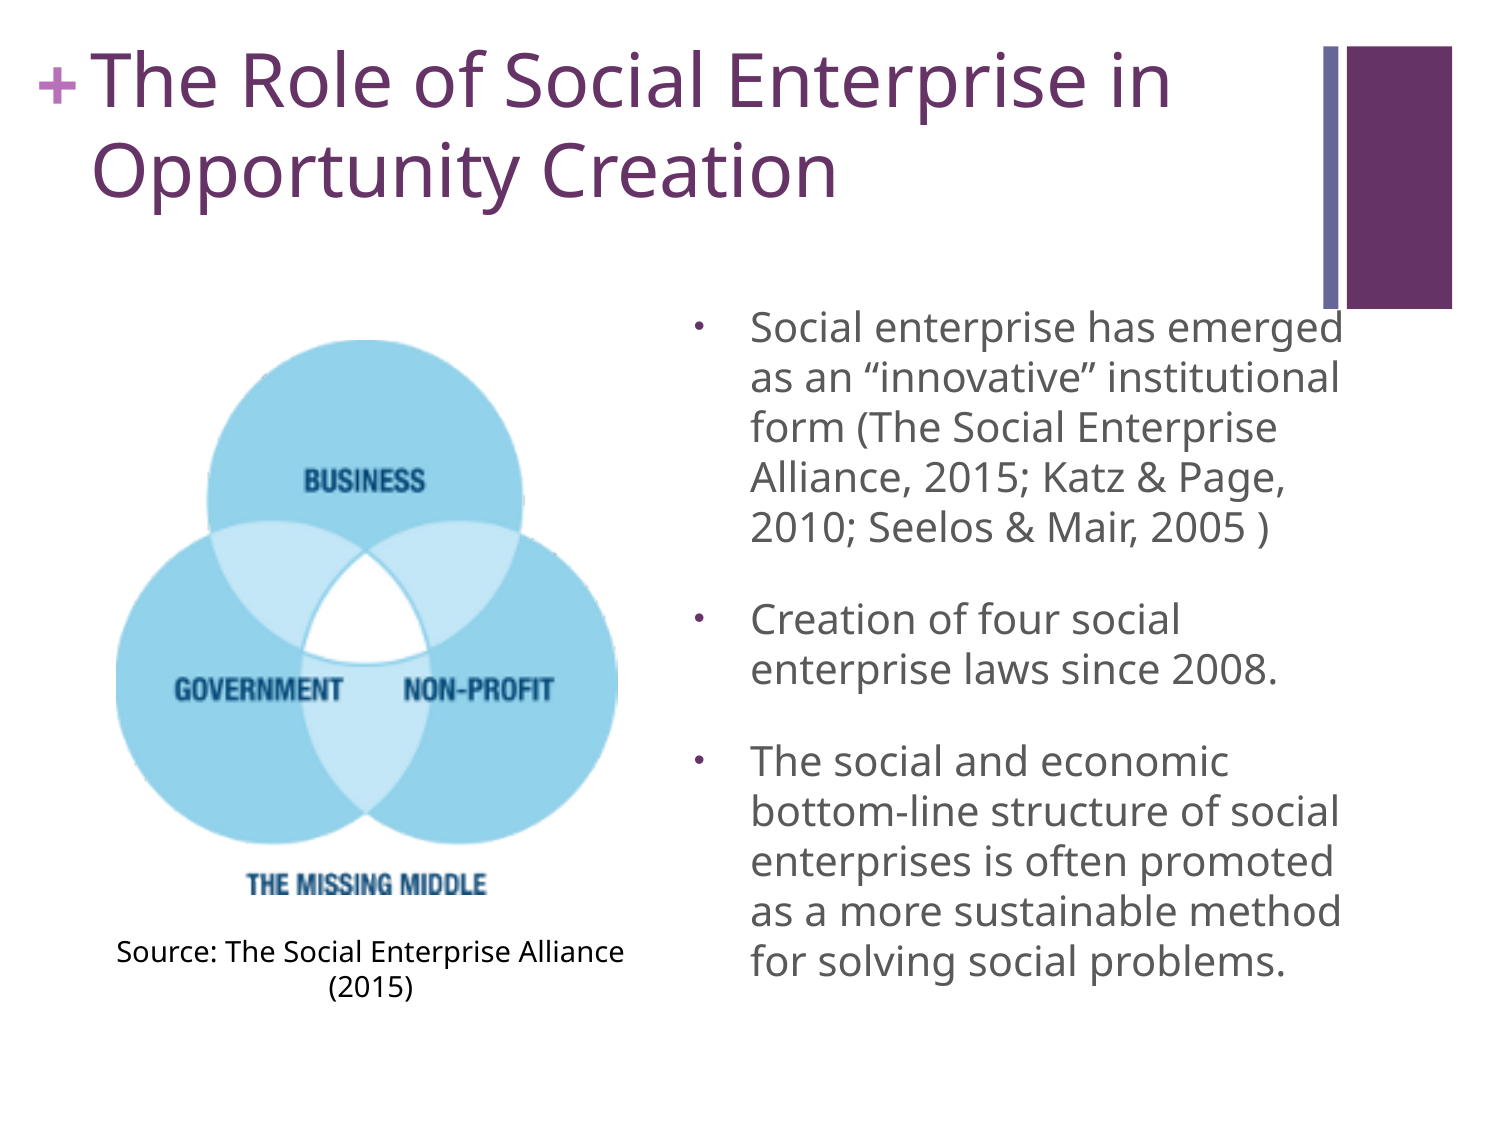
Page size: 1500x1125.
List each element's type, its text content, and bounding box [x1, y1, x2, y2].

picture [116, 340, 619, 896]
text_box Source: The Social Enterprise Alliance (2015) [99, 925, 643, 1011]
title The Role of Social Enterprise in Opportunity Creation [75, 25, 1425, 250]
list Social enterprise has emerged as an “innovative” institutional form (The Social Enterprise Alliance, 2015; Katz & Page, 2010; Seelos & Mair, 2005 ) Creation of four social enterprise laws since 2008. The social and economic bottom-line structure of social enterprises is often promoted as a more sustainable method for solving social problems. [678, 293, 1405, 1011]
